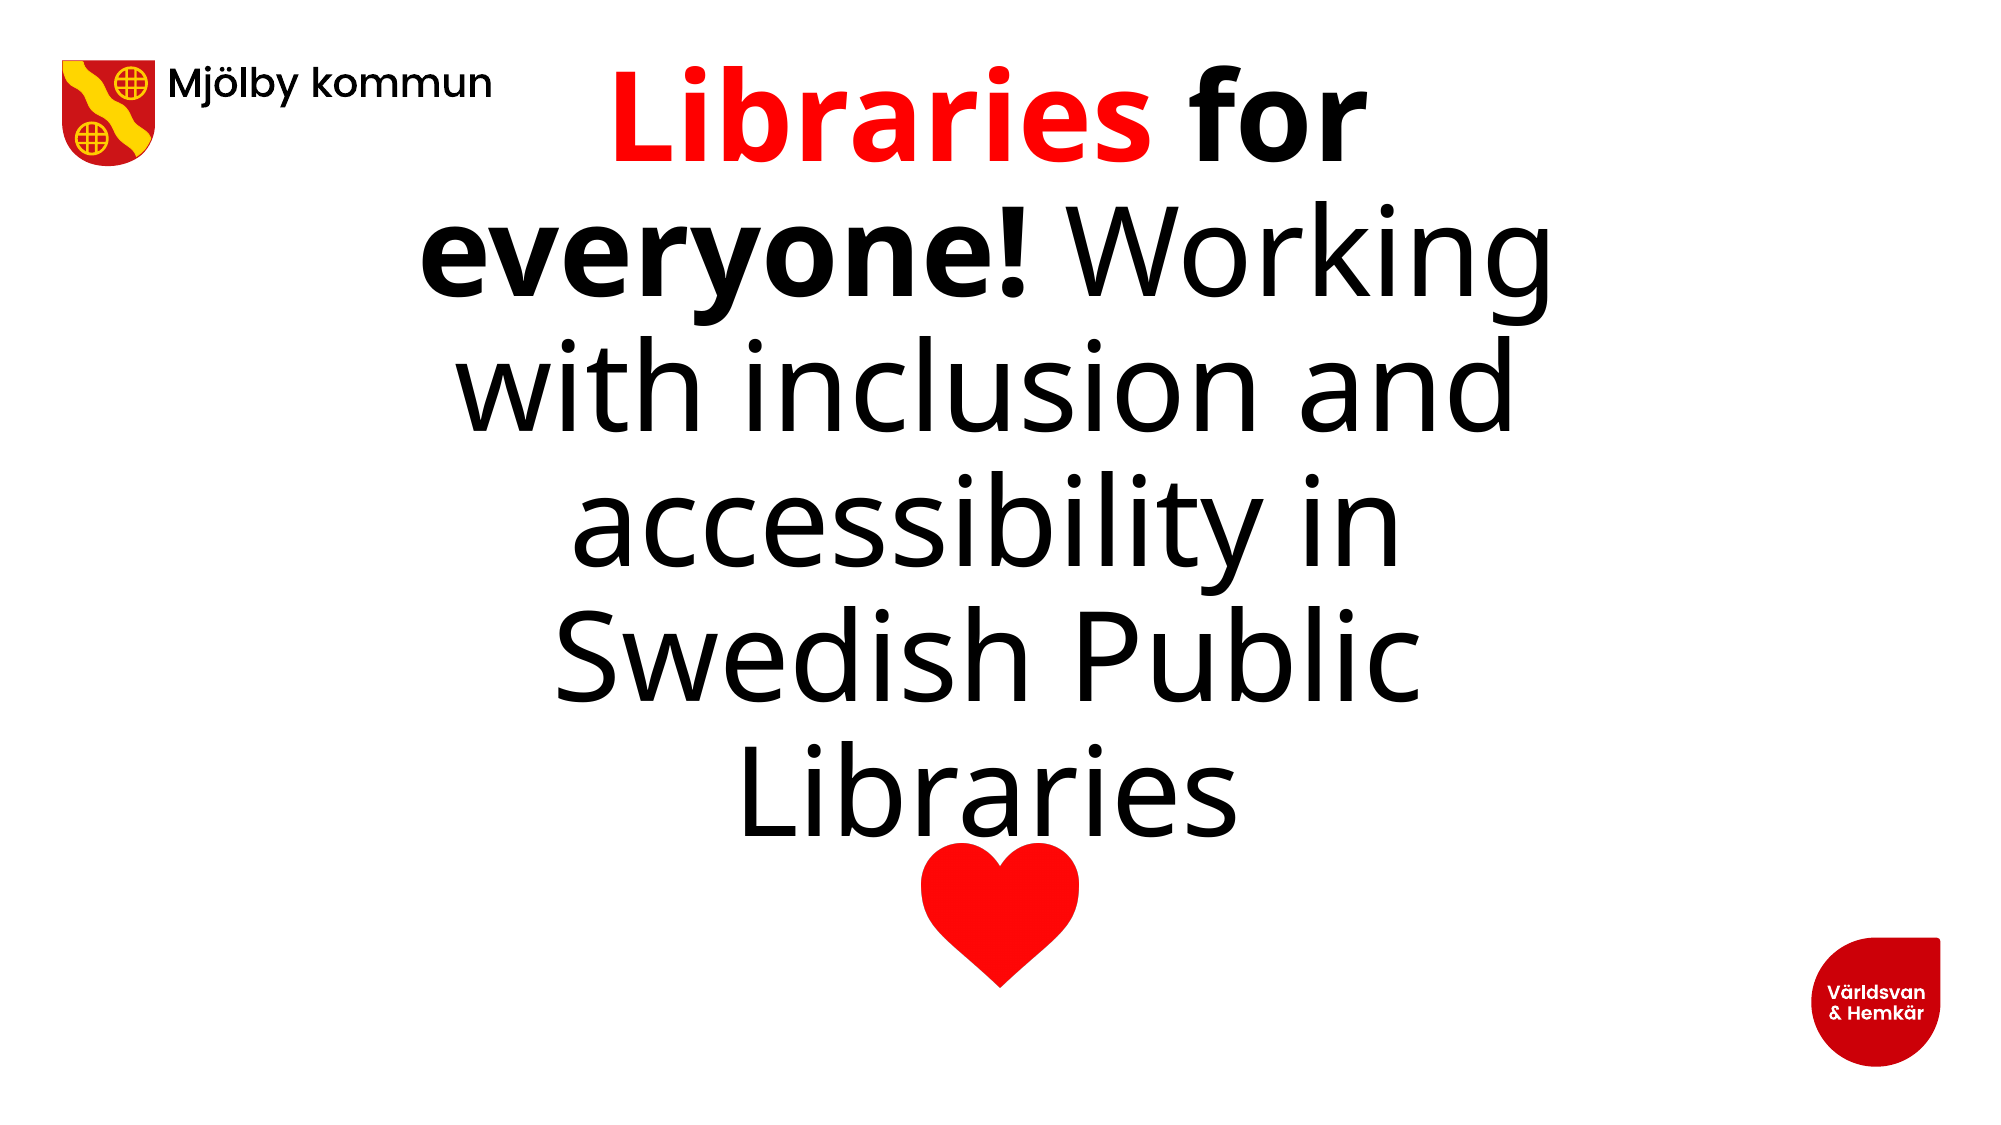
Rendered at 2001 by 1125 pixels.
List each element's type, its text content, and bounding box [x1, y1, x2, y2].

picture [921, 843, 1079, 988]
title Libraries for everyone! Working with inclusion and accessibility in Swedish Public Libraries [373, 41, 1603, 959]
